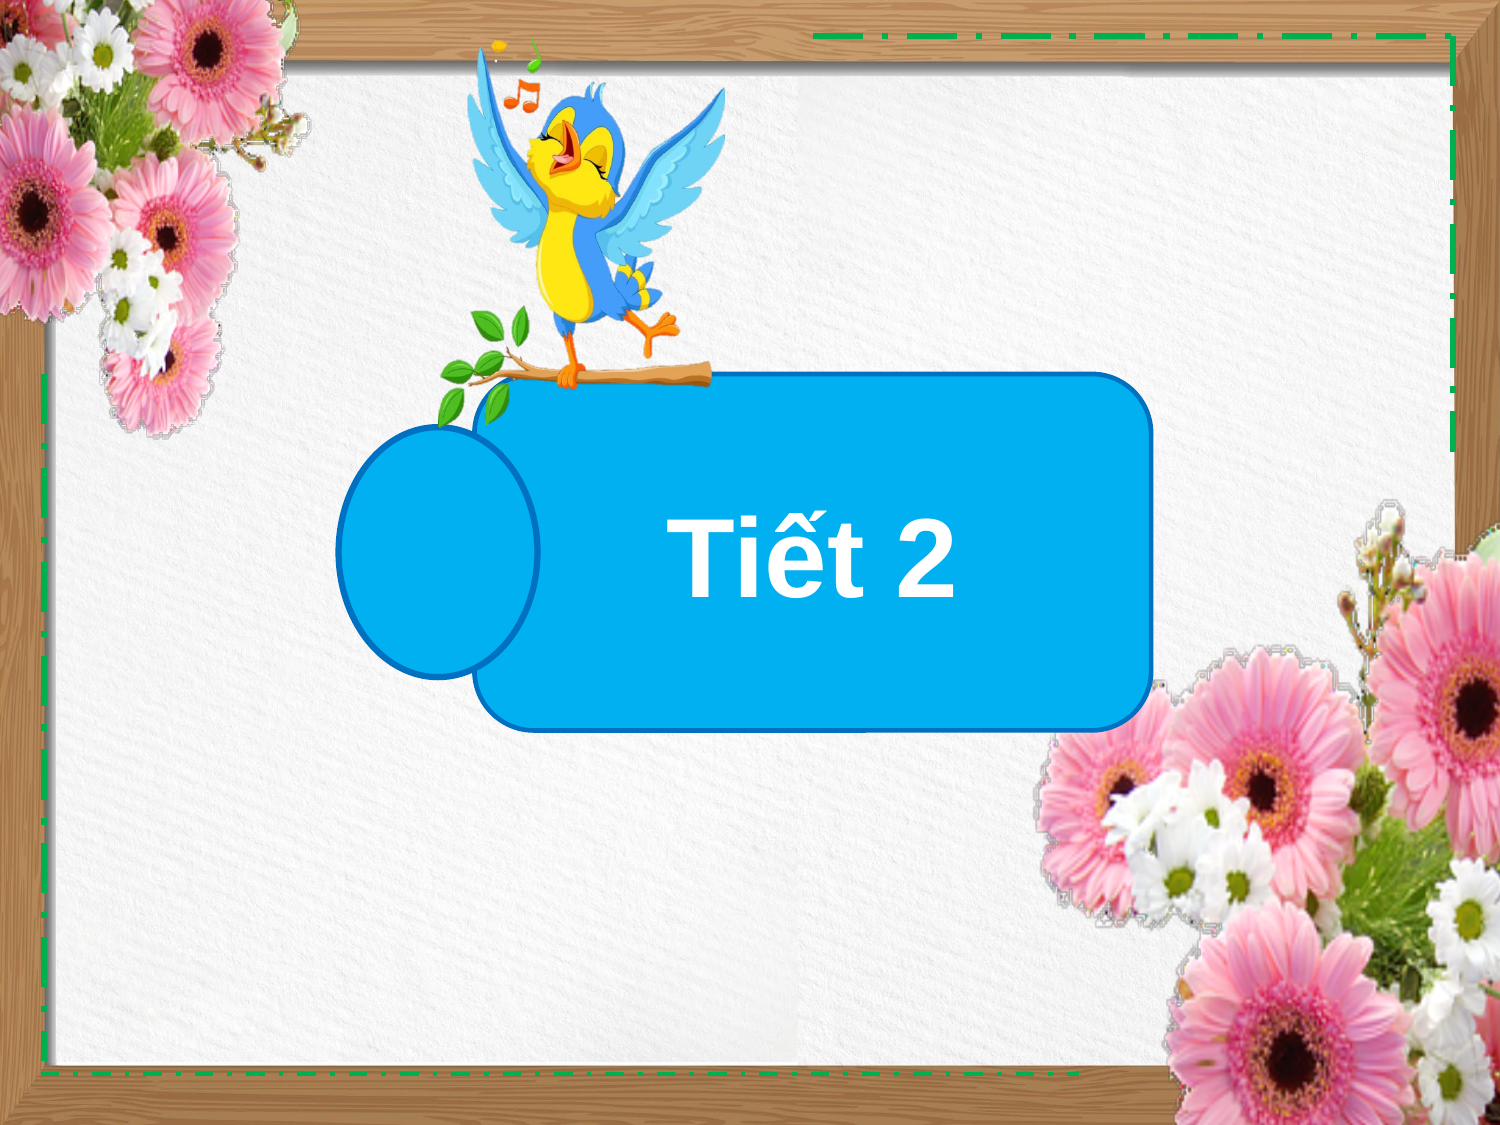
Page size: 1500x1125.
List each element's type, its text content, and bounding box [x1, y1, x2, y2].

text_box [336, 425, 540, 680]
picture [0, 0, 1500, 1125]
text_box Tiết 2 [472, 371, 1154, 733]
